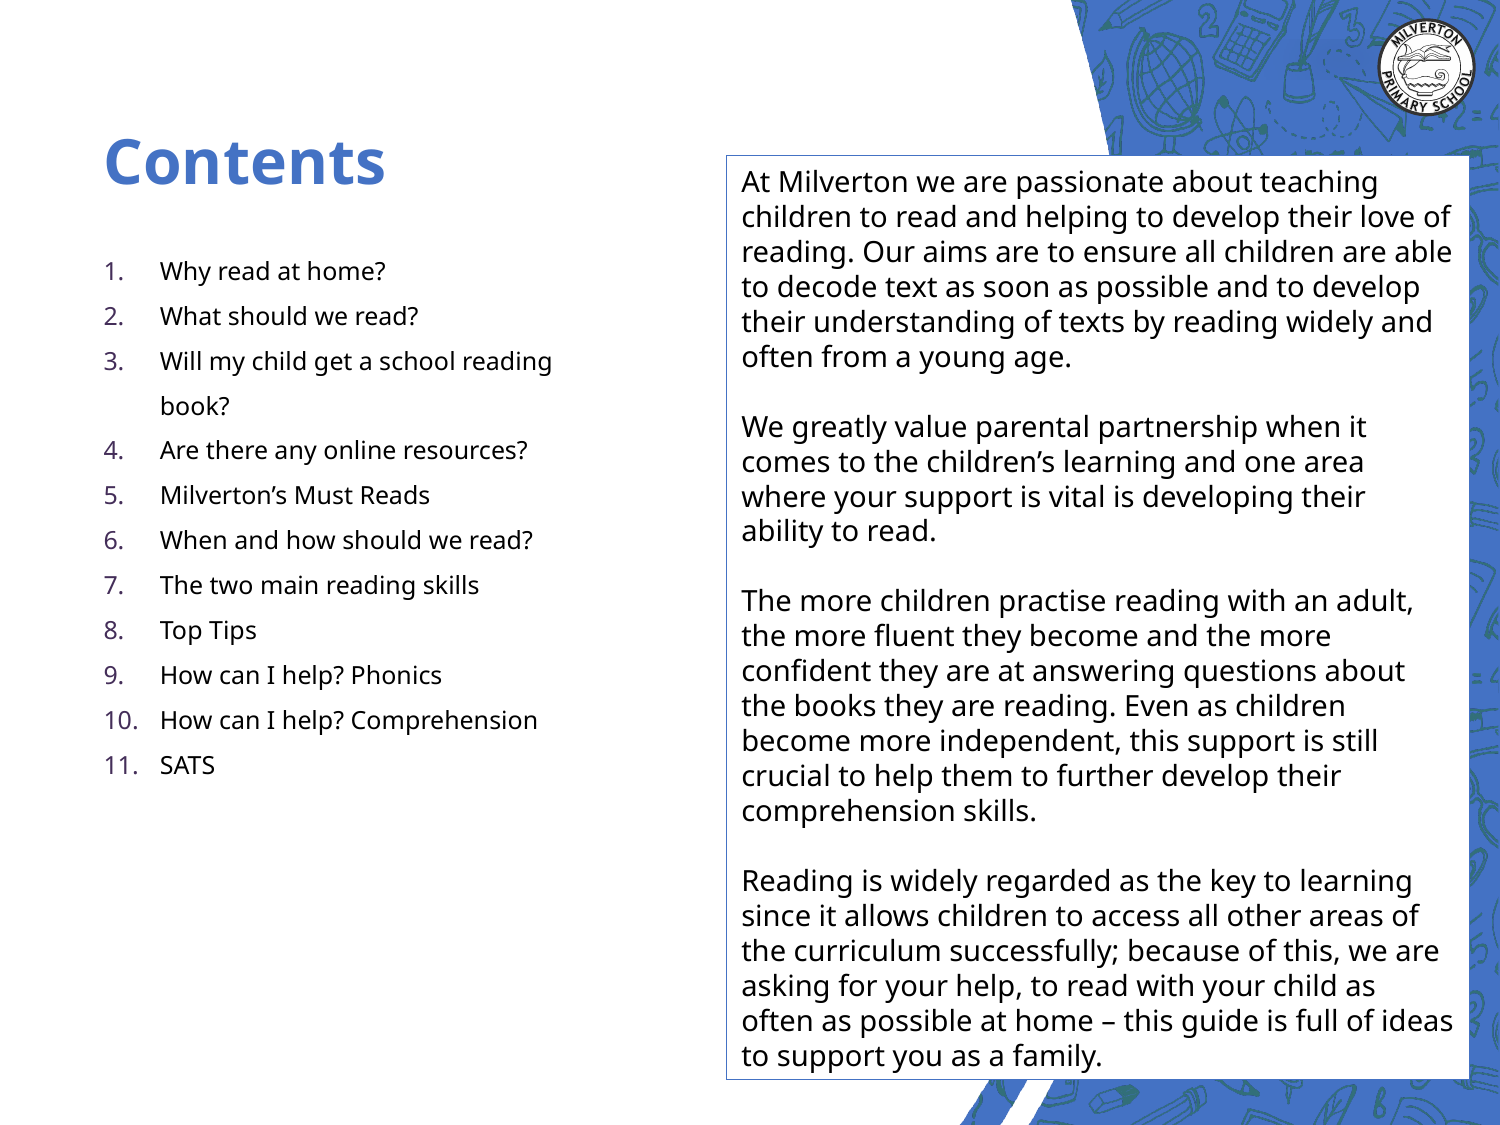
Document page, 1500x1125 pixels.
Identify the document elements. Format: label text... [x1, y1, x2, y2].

picture [0, 0, 1499, 1125]
text_box At Milverton we are passionate about teaching children to read and helping to develop their love of reading. Our aims are to ensure all children are able to decode text as soon as possible and to develop their understanding of texts by reading widely and often from a young age. We greatly value parental partnership when it comes to the children’s learning and one area where your support is vital is developing their ability to read. The more children practise reading with an adult, the more fluent they become and the more confident they are at answering questions about the books they are reading. Even as children become more independent, this support is still crucial to help them to further develop their comprehension skills. Reading is widely regarded as the key to learning since it allows children to access all other areas of the curriculum successfully; because of this, we are asking for your help, to read with your child as often as possible at home – this guide is full of ideas to support you as a family. [726, 155, 1470, 1080]
text_box Why read at home? What should we read? Will my child get a school reading book? Are there any online resources? Milverton’s Must Reads When and how should we read? The two main reading skills Top Tips How can I help? Phonics How can I help? Comprehension SATS [88, 233, 603, 787]
title Contents [88, 114, 774, 303]
